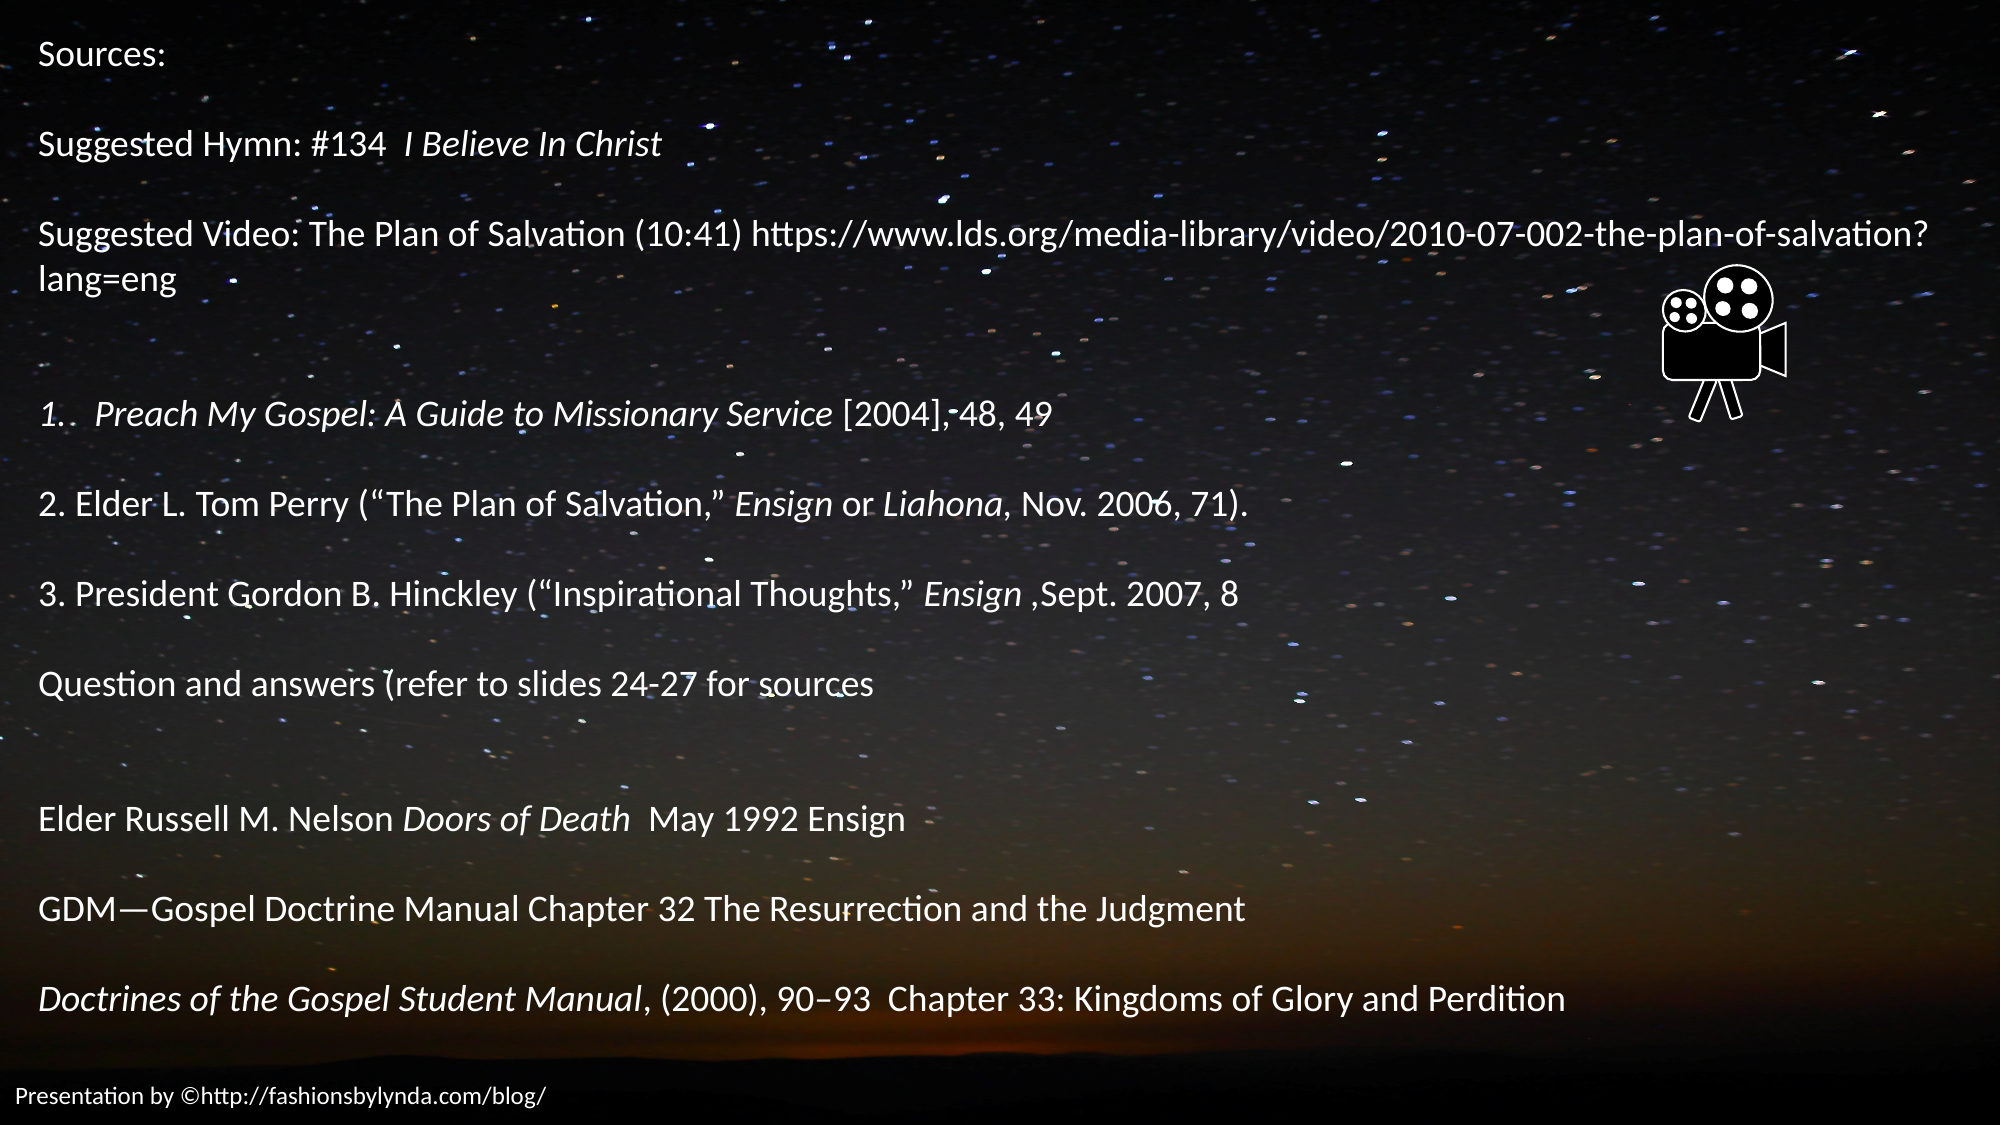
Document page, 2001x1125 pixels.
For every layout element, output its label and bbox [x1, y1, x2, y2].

text_box [1662, 265, 1786, 422]
picture [0, 0, 2000, 1125]
